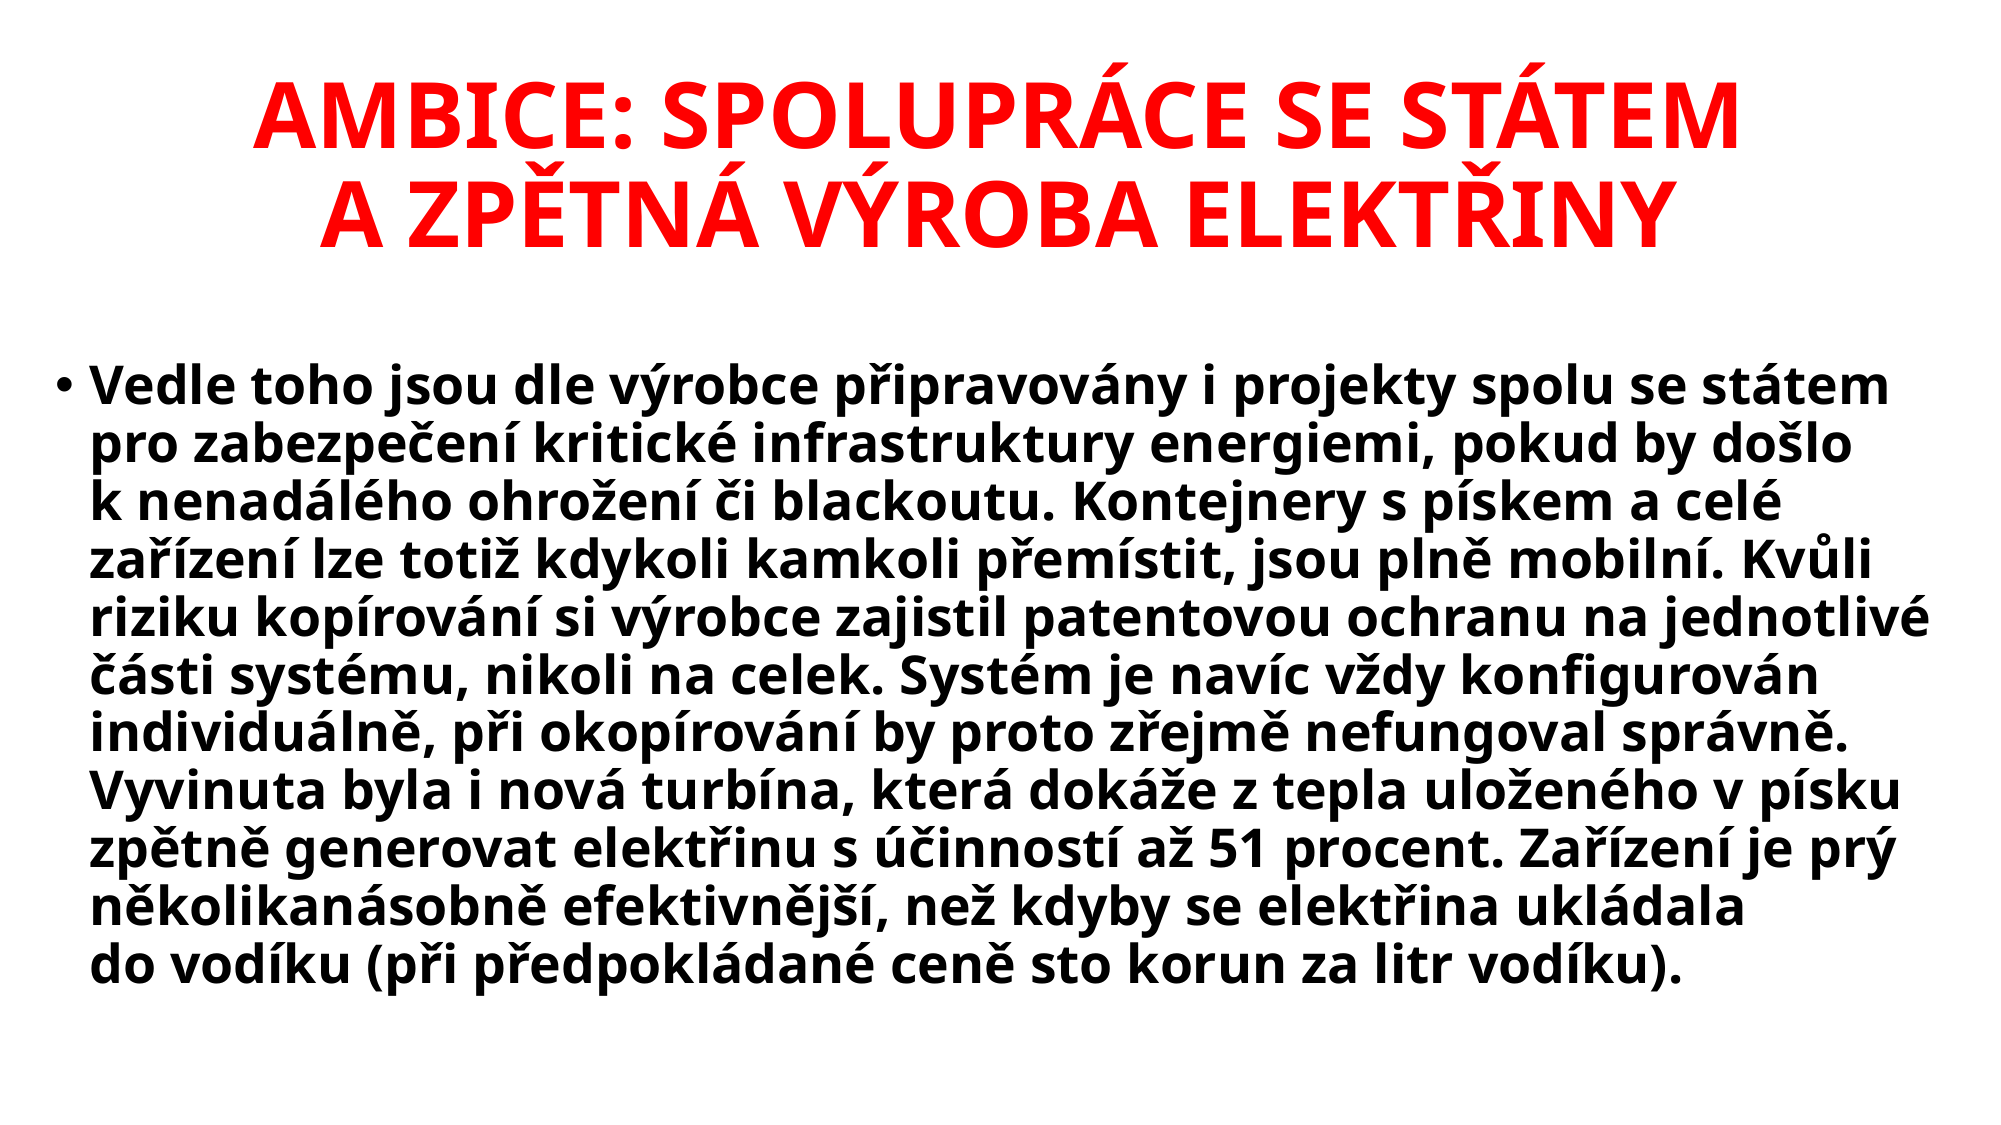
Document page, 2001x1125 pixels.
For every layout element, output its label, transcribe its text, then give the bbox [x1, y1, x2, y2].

title AMBICE: SPOLUPRÁCE SE STÁTEM A ZPĚTNÁ VÝROBA ELEKTŘINY [137, 59, 1863, 278]
list Vedle toho jsou dle výrobce připravovány i projekty spolu se státem pro zabezpečení kritické infrastruktury energiemi, pokud by došlo k nenadálého ohrožení či blackoutu. Kontejnery s pískem a celé zařízení lze totiž kdykoli kamkoli přemístit, jsou plně mobilní. Kvůli riziku kopírování si výrobce zajistil patentovou ochranu na jednotlivé části systému, nikoli na celek. Systém je navíc vždy konfigurován individuálně, při okopírování by proto zřejmě nefungoval správně. Vyvinuta byla i nová turbína, která dokáže z tepla uloženého v písku zpětně generovat elektřinu s účinností až 51 procent. Zařízení je prý několikanásobně efektivnější, než kdyby se elektřina ukládala do vodíku (při předpokládané ceně sto korun za litr vodíku). [40, 351, 1960, 1066]
